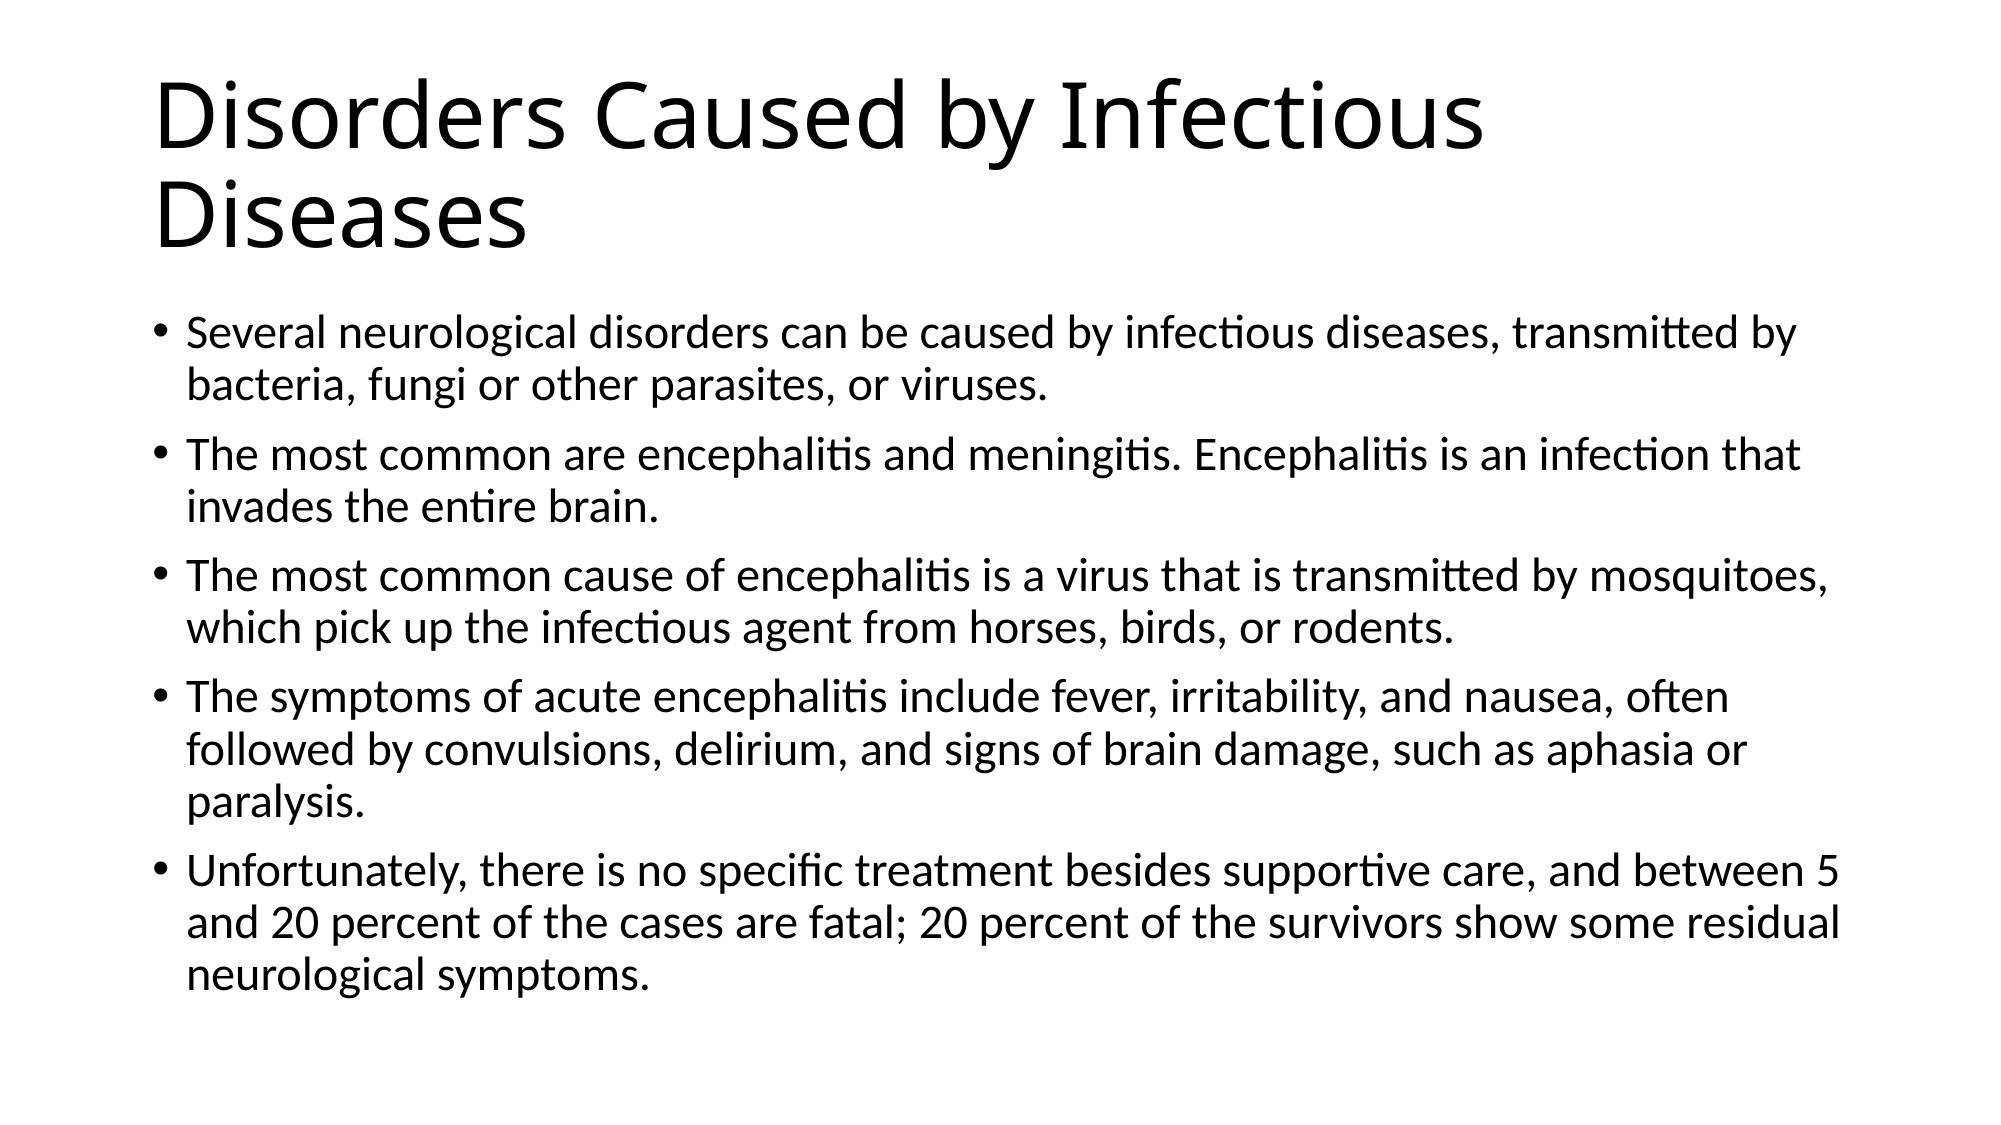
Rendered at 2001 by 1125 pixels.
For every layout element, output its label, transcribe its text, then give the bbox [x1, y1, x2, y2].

title Disorders Caused by Infectious Diseases [137, 59, 1863, 278]
list Several neurological disorders can be caused by infectious diseases, transmitted by bacteria, fungi or other parasites, or viruses. The most common are encephalitis and meningitis. Encephalitis is an infection that invades the entire brain. The most common cause of encephalitis is a virus that is transmitted by mosquitoes, which pick up the infectious agent from horses, birds, or rodents. The symptoms of acute encephalitis include fever, irritability, and nausea, often followed by convulsions, delirium, and signs of brain damage, such as aphasia or paralysis. Unfortunately, there is no specific treatment besides supportive care, and between 5 and 20 percent of the cases are fatal; 20 percent of the survivors show some residual neurological symptoms. [137, 299, 1863, 1014]
